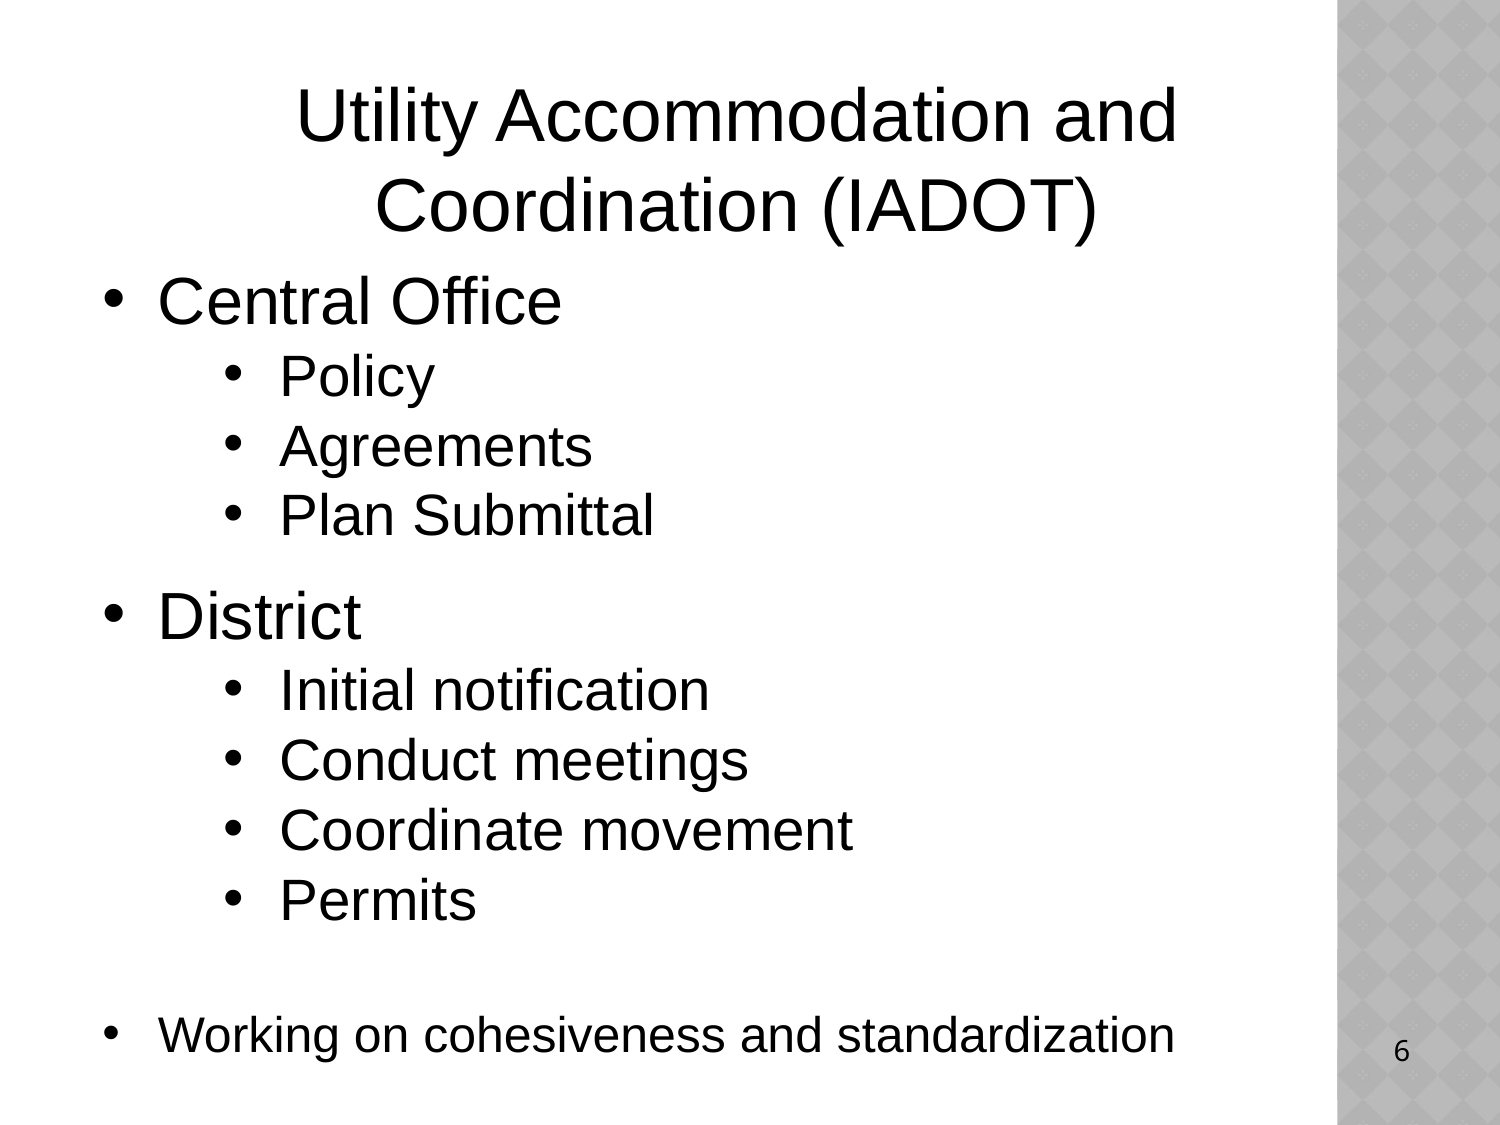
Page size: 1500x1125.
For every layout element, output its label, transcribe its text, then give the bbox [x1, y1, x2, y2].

text_box Central Office Policy Agreements Plan Submittal District Initial notification Conduct meetings Coordinate movement Permits Working on cohesiveness and standardization [87, 249, 1438, 1050]
text_box 6 [1074, 1024, 1425, 1103]
text_box Utility Accommodation and Coordination (IADOT) [99, 58, 1375, 249]
